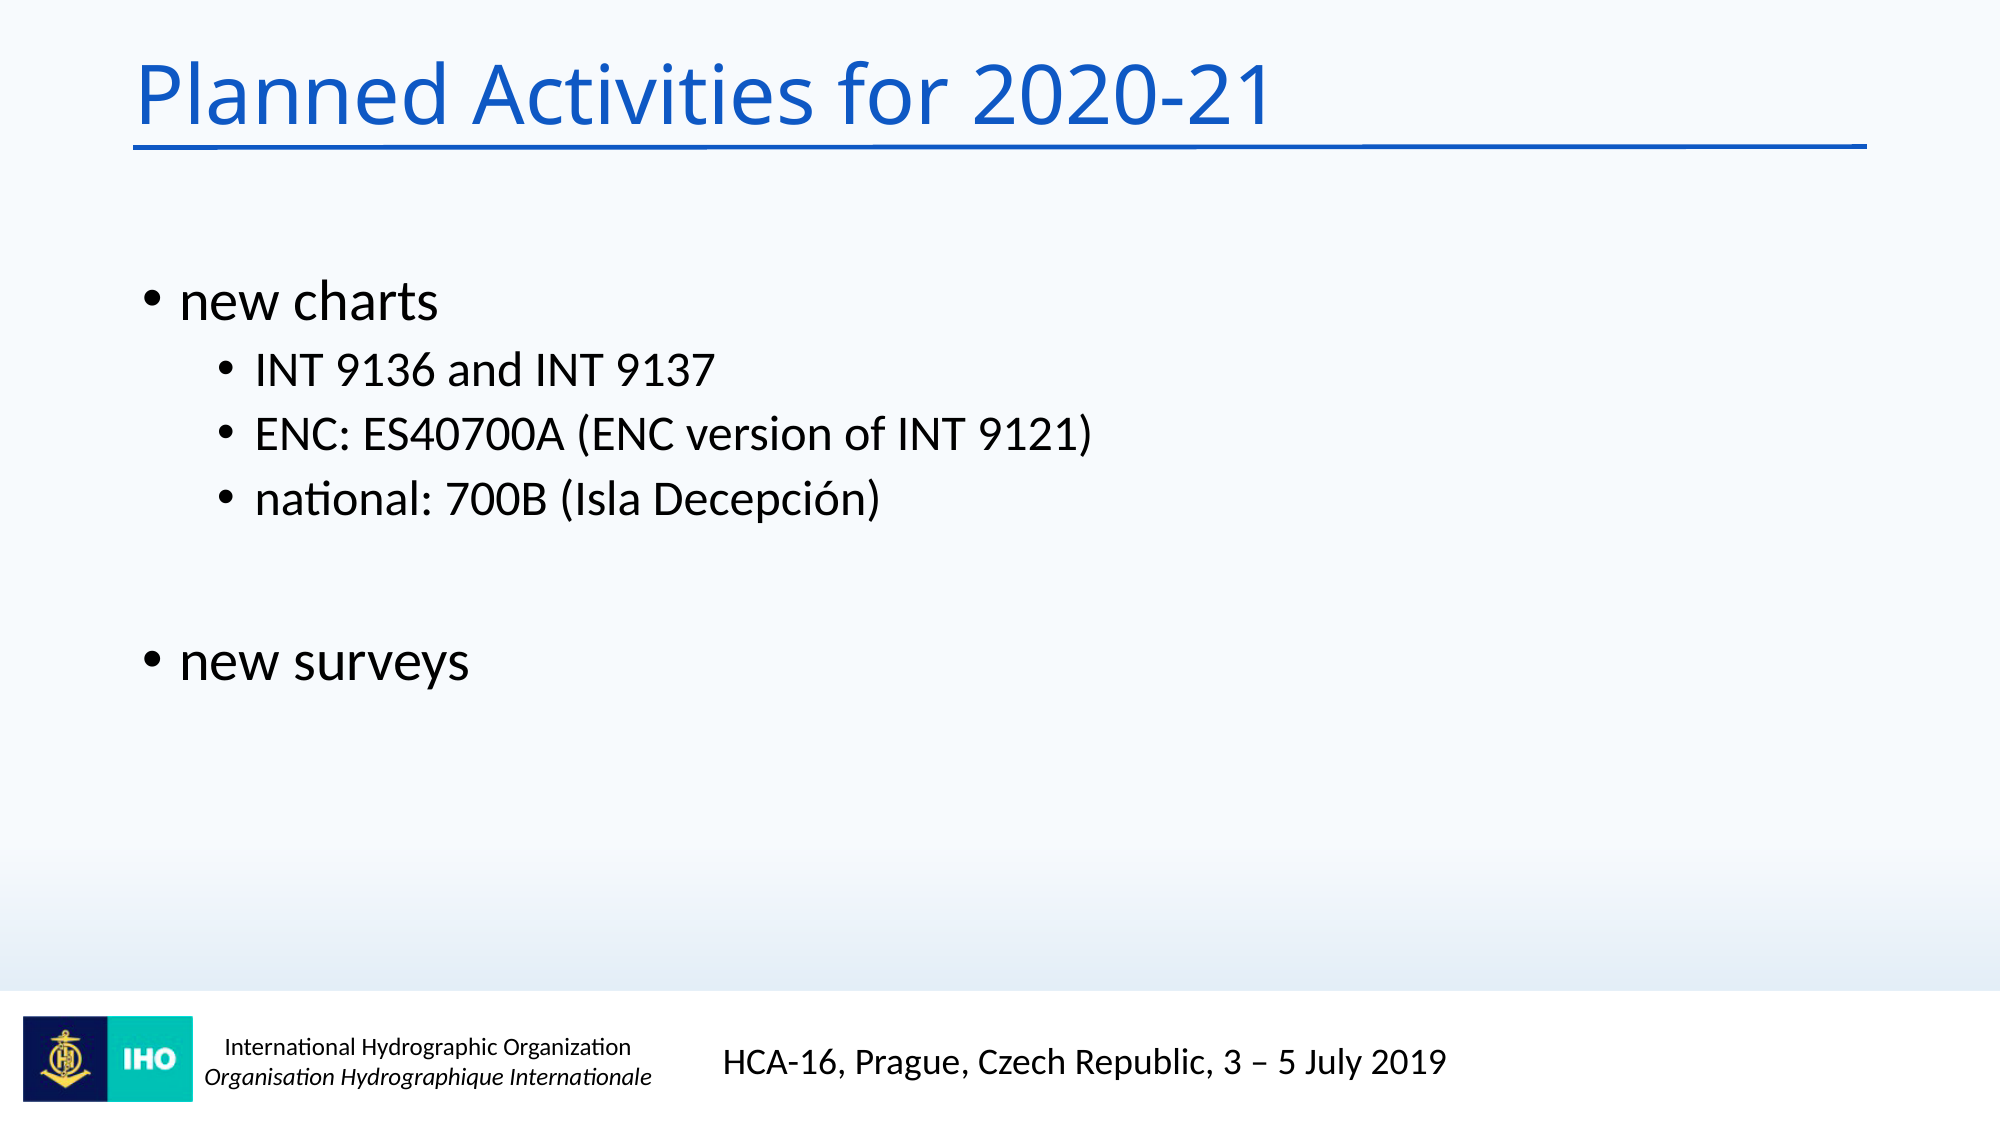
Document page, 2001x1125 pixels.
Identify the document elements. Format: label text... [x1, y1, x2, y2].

title Planned Activities for 2020-21 [119, 45, 1593, 150]
text_box new charts INT 9136 and INT 9137 ENC: ES40700A (ENC version of INT 9121) national: 700B (Isla Decepción) new surveys [127, 262, 1413, 1006]
footer HCA-16, Prague, Czech Republic, 3 – 5 July 2019 [708, 1029, 1498, 1090]
picture [23, 1016, 193, 1102]
